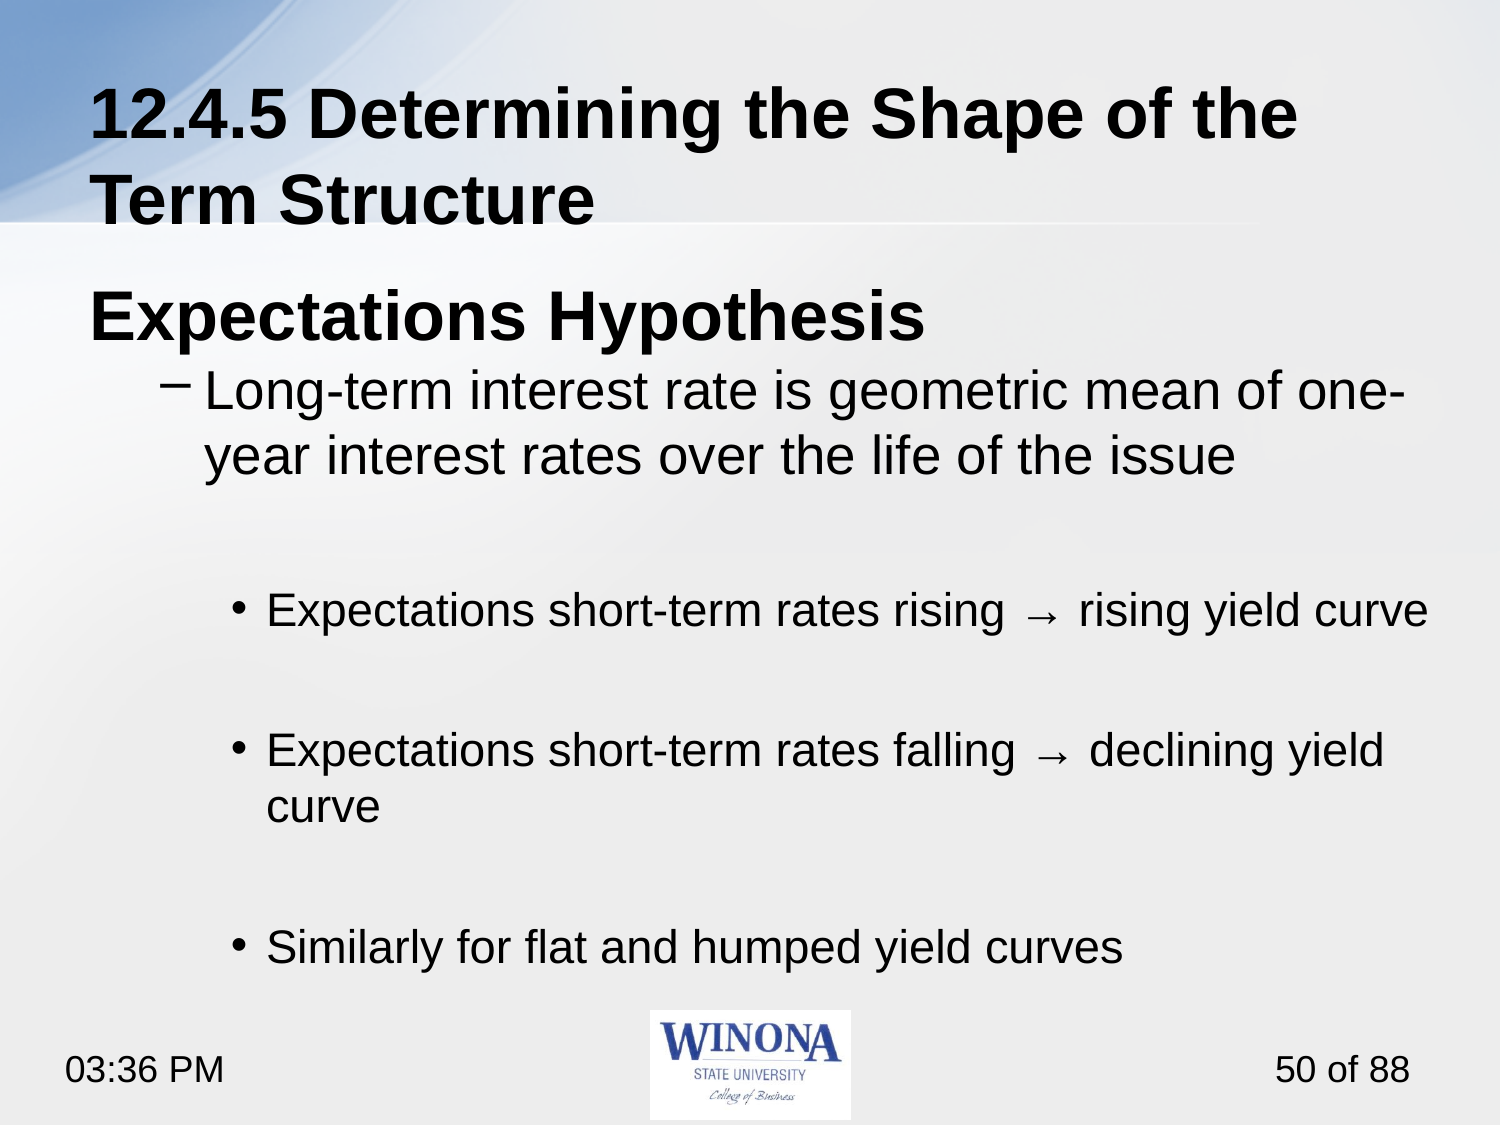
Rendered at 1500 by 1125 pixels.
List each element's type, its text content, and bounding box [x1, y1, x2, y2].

picture [0, 0, 1500, 1125]
list Expectations Hypothesis Long-term interest rate is geometric mean of one-year interest rates over the life of the issue Expectations short-term rates rising → rising yield curve Expectations short-term rates falling → declining yield curve Similarly for flat and humped yield curves [75, 262, 1450, 1005]
title 12.4.5 Determining the Shape of the Term Structure [75, 58, 1425, 247]
